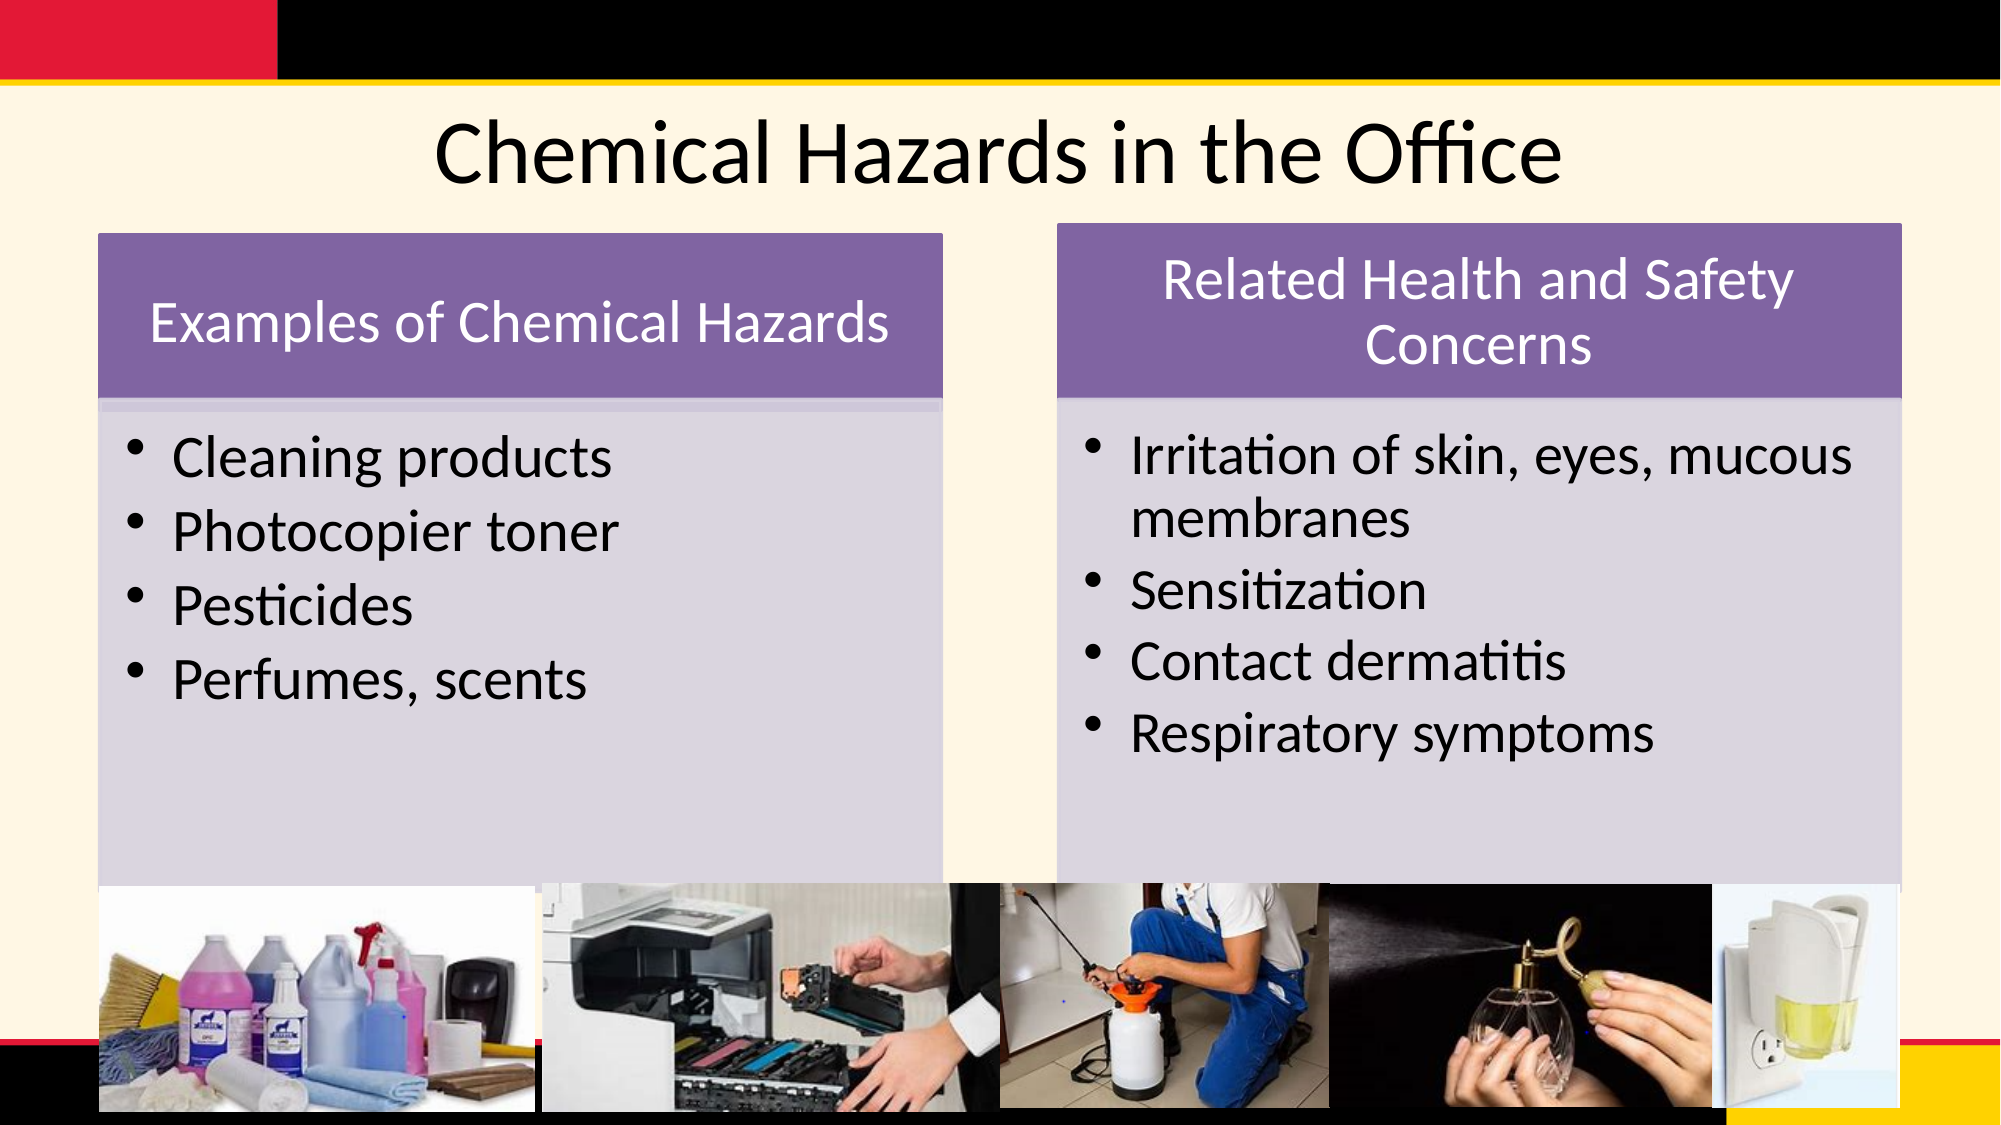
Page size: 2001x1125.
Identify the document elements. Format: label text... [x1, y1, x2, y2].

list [99, 222, 1901, 886]
picture [0, 0, 2001, 1125]
title Chemical Hazards in the Office [99, 53, 1900, 221]
